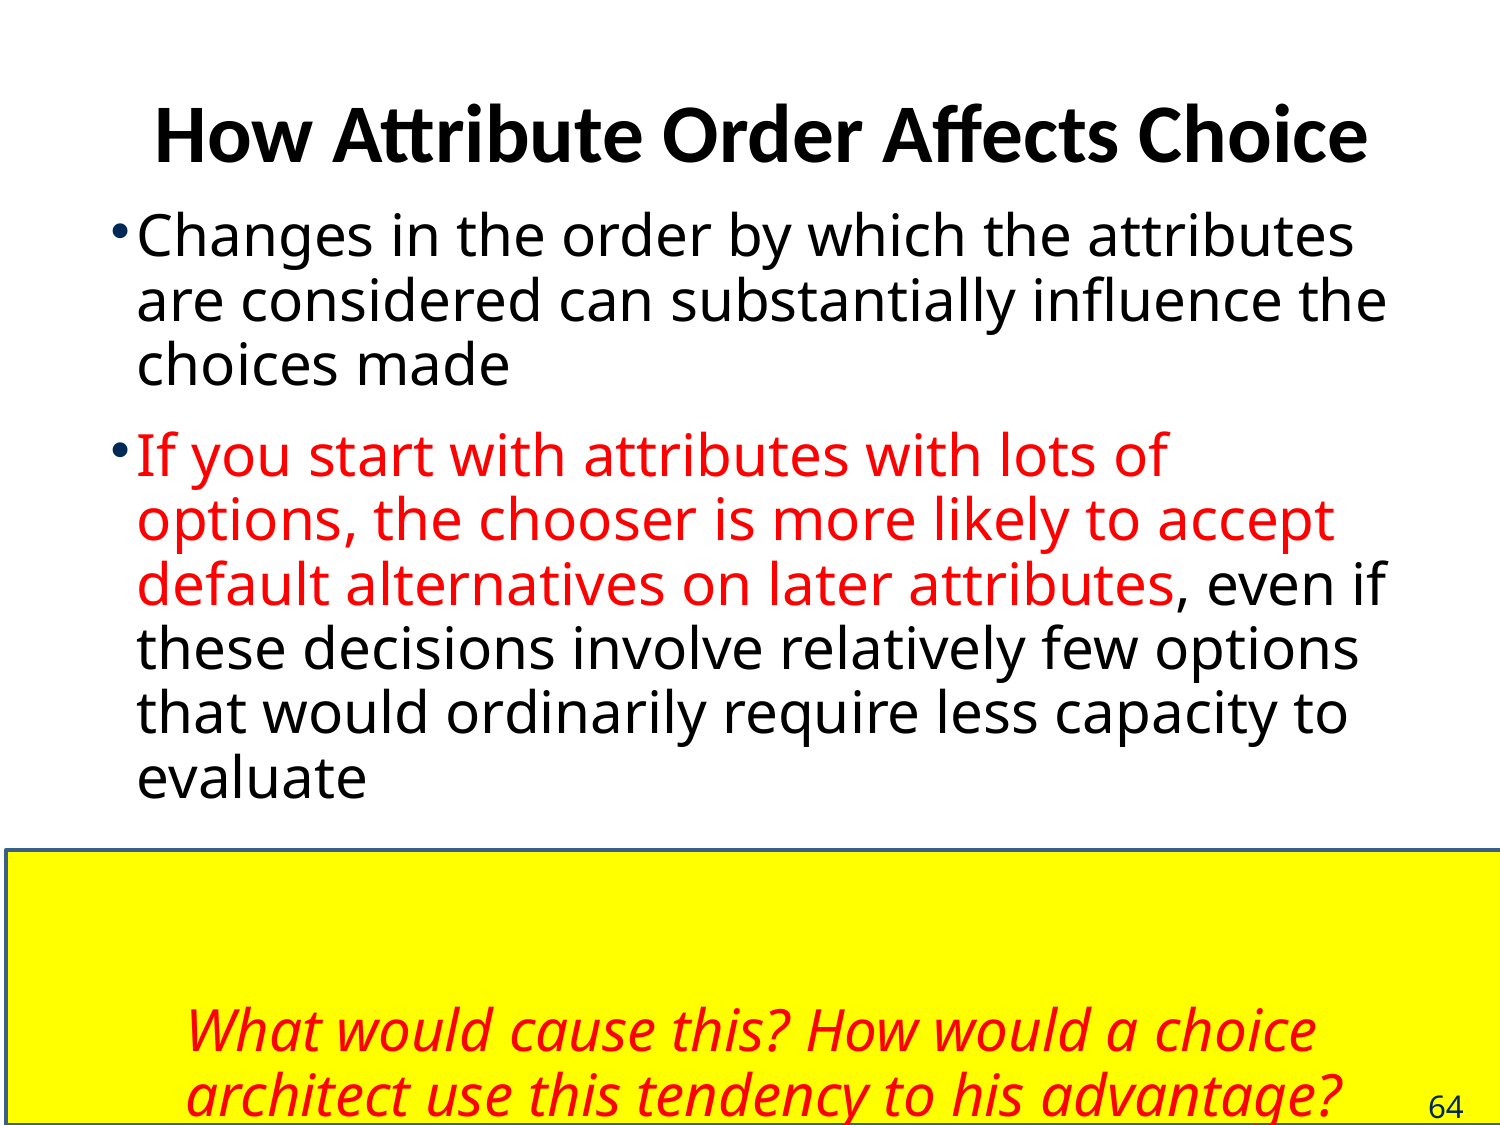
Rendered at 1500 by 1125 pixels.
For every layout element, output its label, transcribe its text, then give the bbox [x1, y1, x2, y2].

text_box 64 [1438, 1081, 1454, 1119]
text_box [4, 848, 99, 1125]
title How Attribute Order Affects Choice [87, 37, 1438, 233]
text_box Changes in the order by which the attributes are considered can substantially influence the choices made If you start with attributes with lots of options, the chooser is more likely to accept default alternatives on later attributes, even if these decisions involve relatively few options that would ordinarily require less capacity to evaluate What would cause this? How would a choice architect use this tendency to his advantage? [99, 199, 1413, 1125]
text_box [1413, 848, 1500, 1125]
